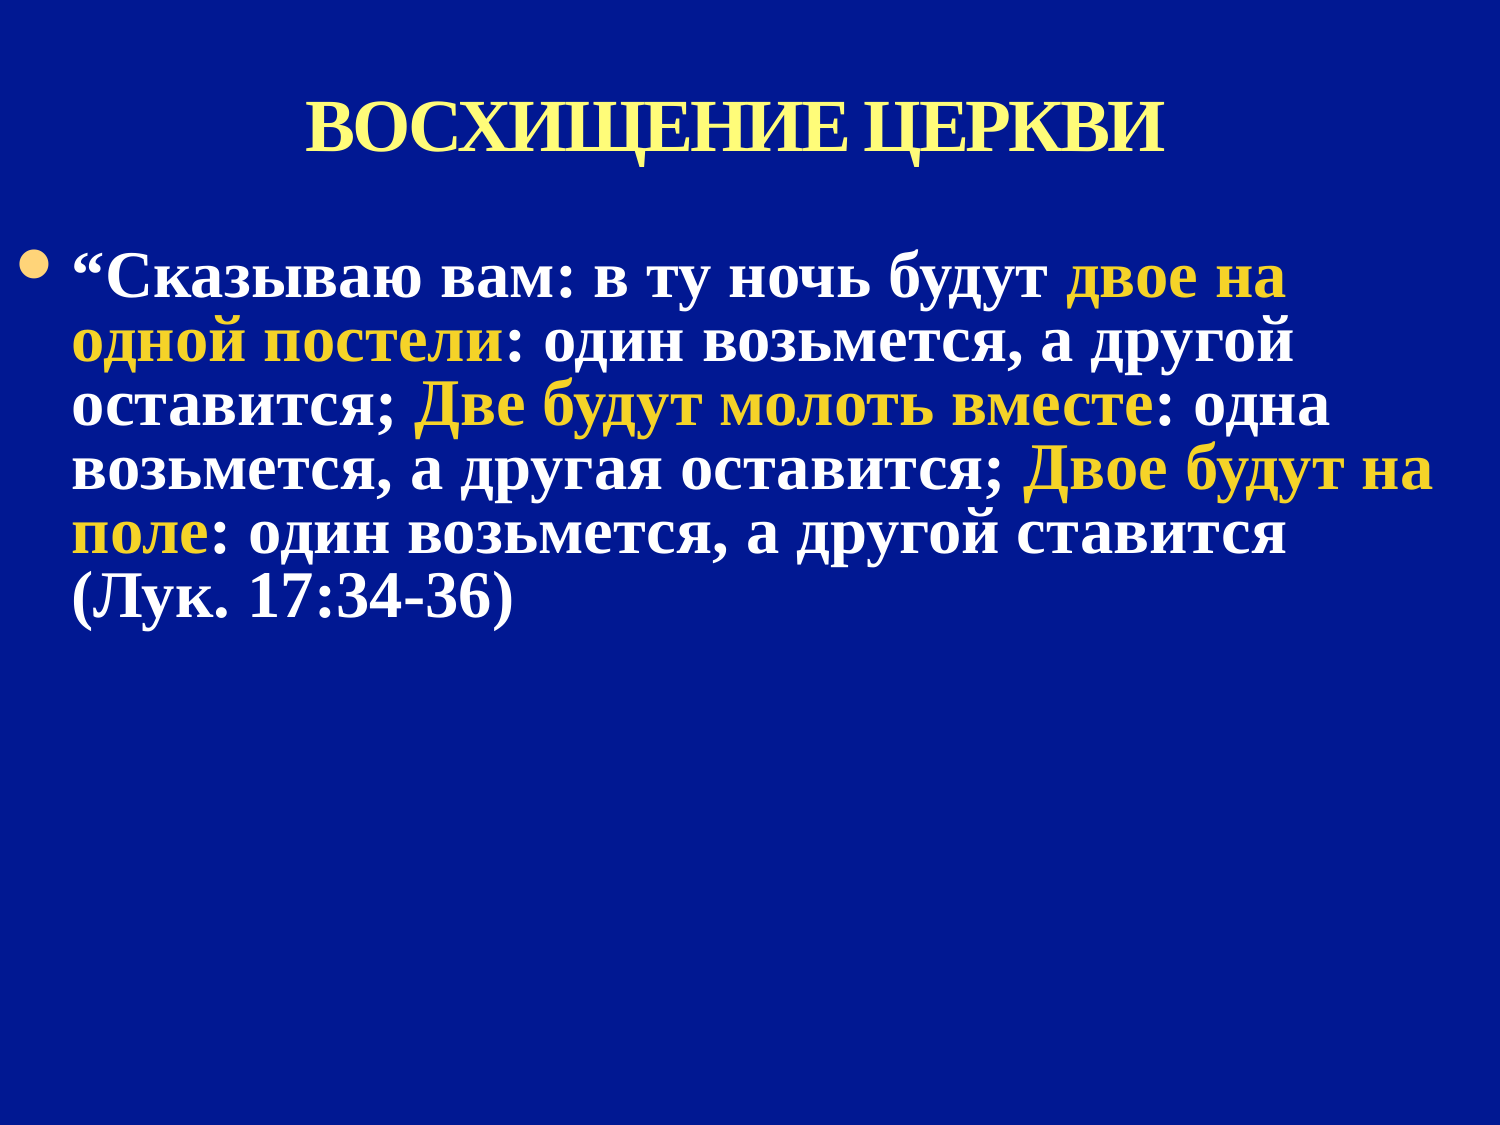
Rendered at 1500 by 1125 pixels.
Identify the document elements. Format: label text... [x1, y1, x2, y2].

list ВОСХИЩЕНИЕ ЦЕРКВИ “Сказываю вам: в ту ночь будут двое на одной постели: один возьмется, а другой оставится; Две будут молоть вместе: одна возьмется, а другая оставится; Двое будут на поле: один возьмется, а другой ставится (Лук. 17:34-36) [0, 84, 1486, 1116]
